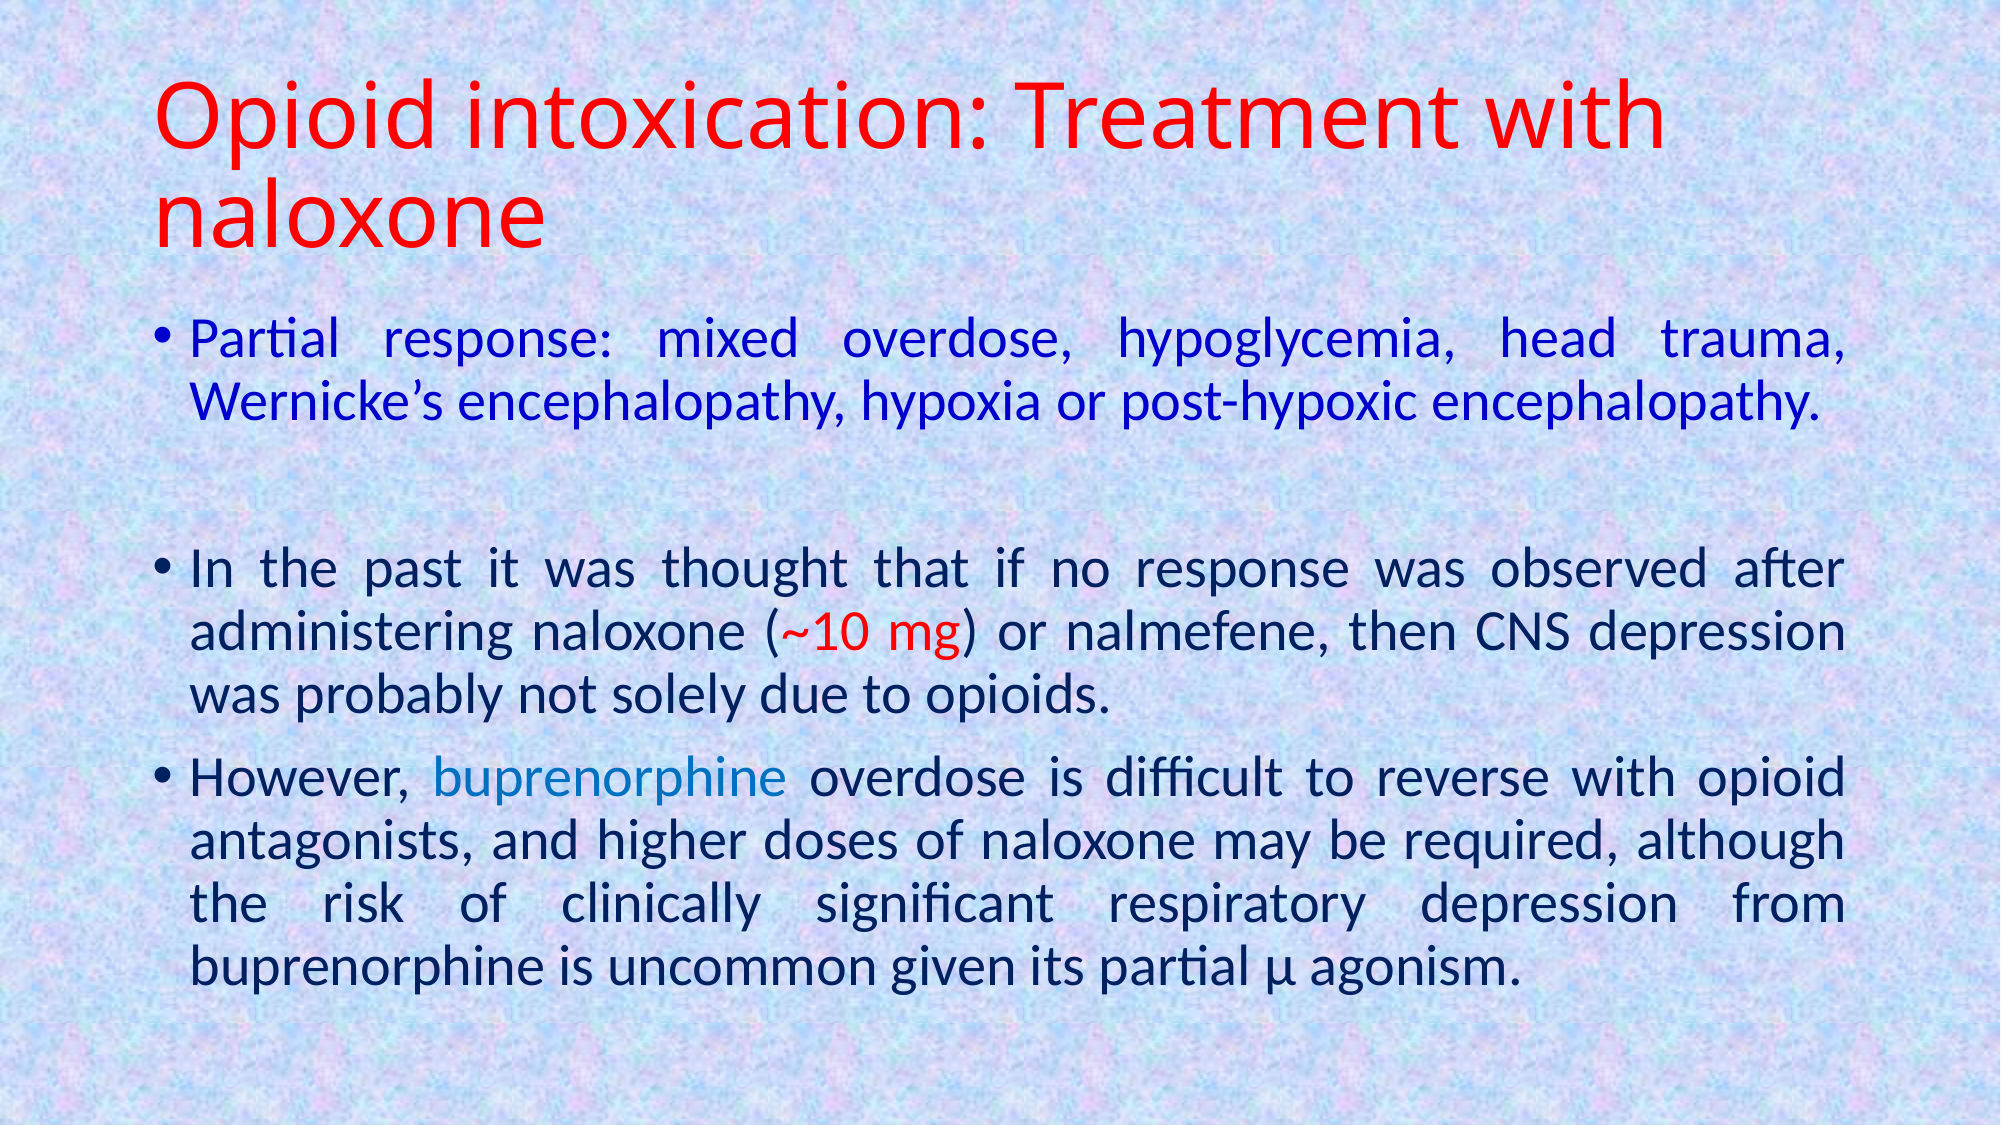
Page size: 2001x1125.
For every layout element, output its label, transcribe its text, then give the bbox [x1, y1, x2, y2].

picture [0, 0, 2001, 1125]
list Partial response: mixed overdose, hypoglycemia, head trauma, Wernicke’s encephalopathy, hypoxia or post-hypoxic encephalopathy. In the past it was thought that if no response was observed after administering naloxone (~10 mg) or nalmefene, then CNS depression was probably not solely due to opioids. However, buprenorphine overdose is difficult to reverse with opioid antagonists, and higher doses of naloxone may be required, although the risk of clinically significant respiratory depression from buprenorphine is uncommon given its partial µ agonism. [137, 299, 1863, 1014]
title Opioid intoxication: Treatment with naloxone [137, 59, 1863, 278]
